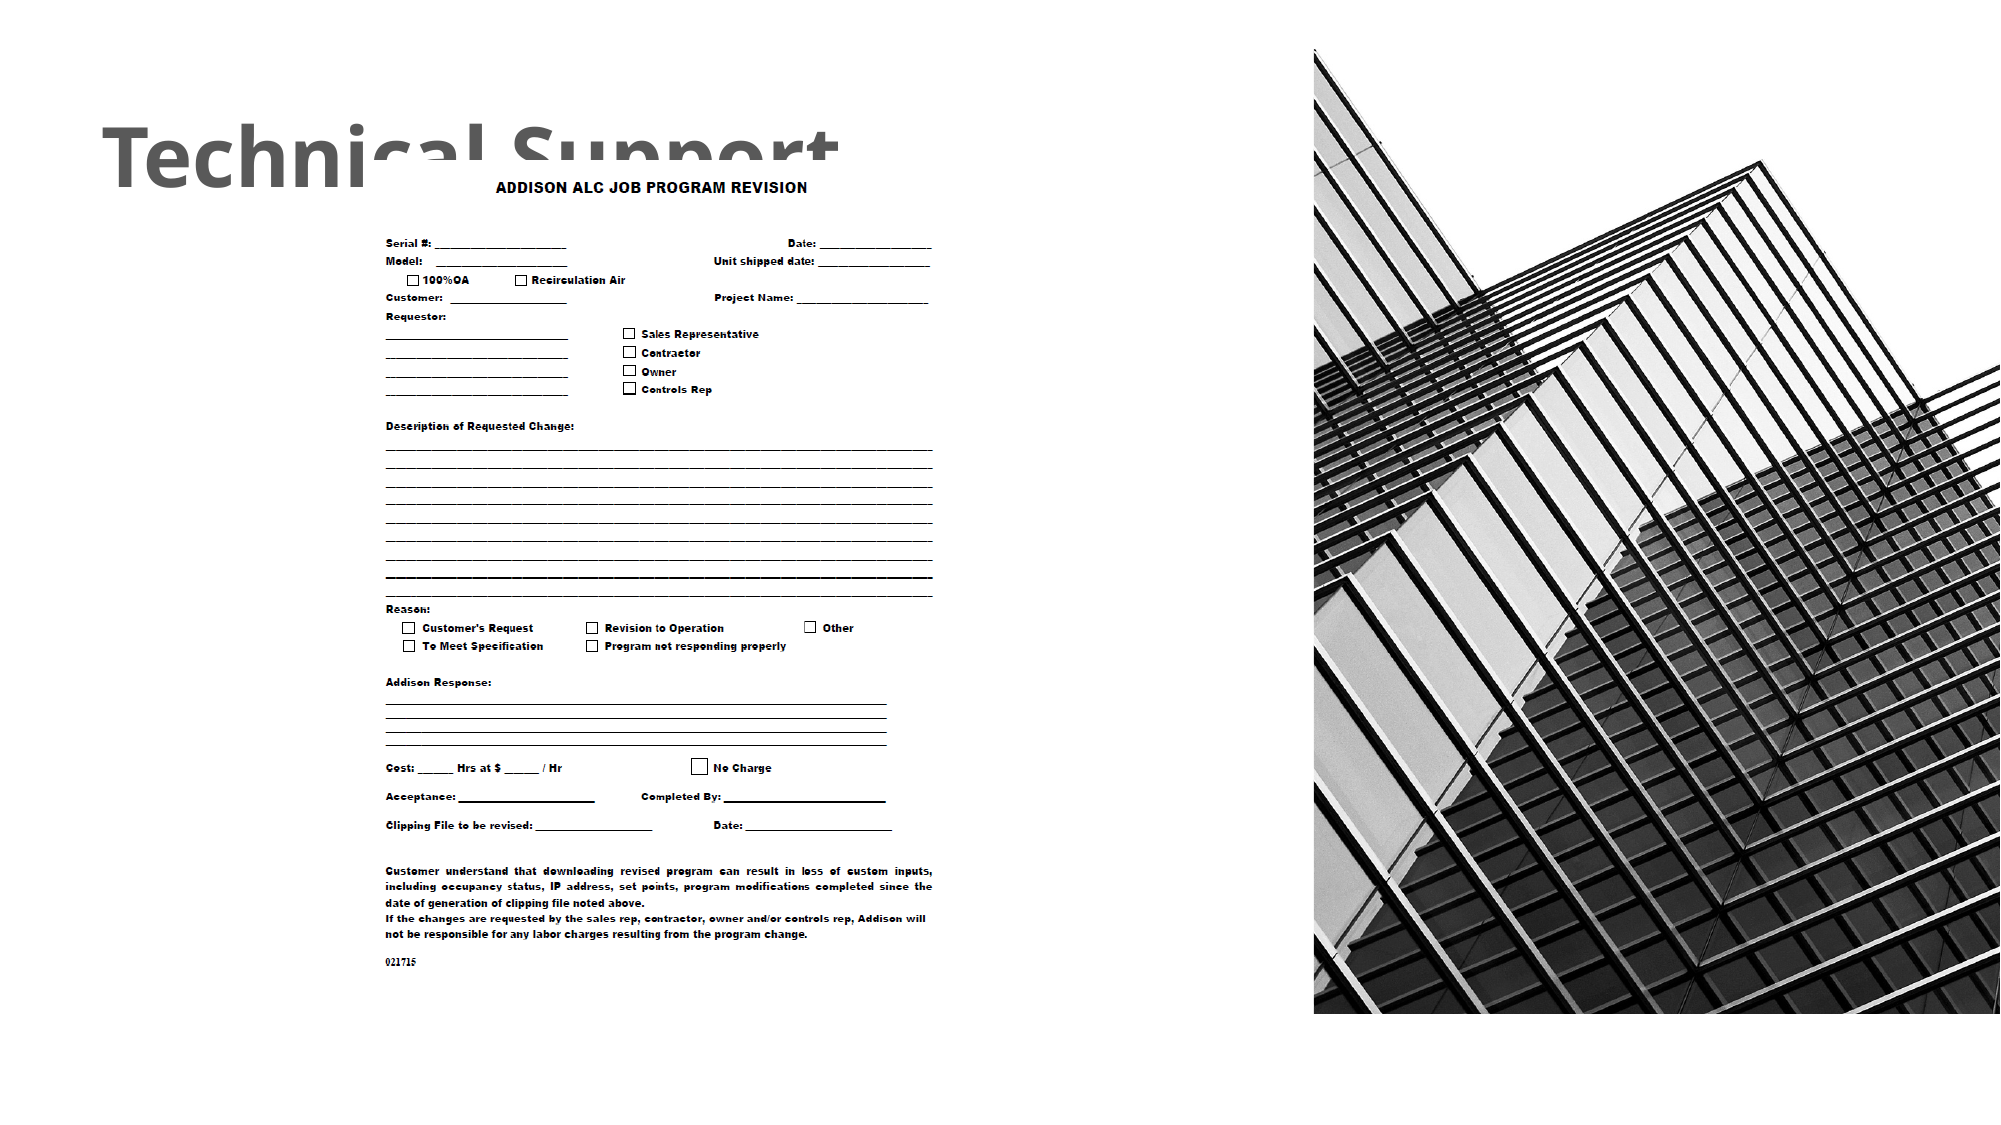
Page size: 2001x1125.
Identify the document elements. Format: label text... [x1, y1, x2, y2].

picture [1313, 0, 2000, 1014]
title Technical Support [86, 51, 1229, 270]
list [363, 160, 952, 985]
